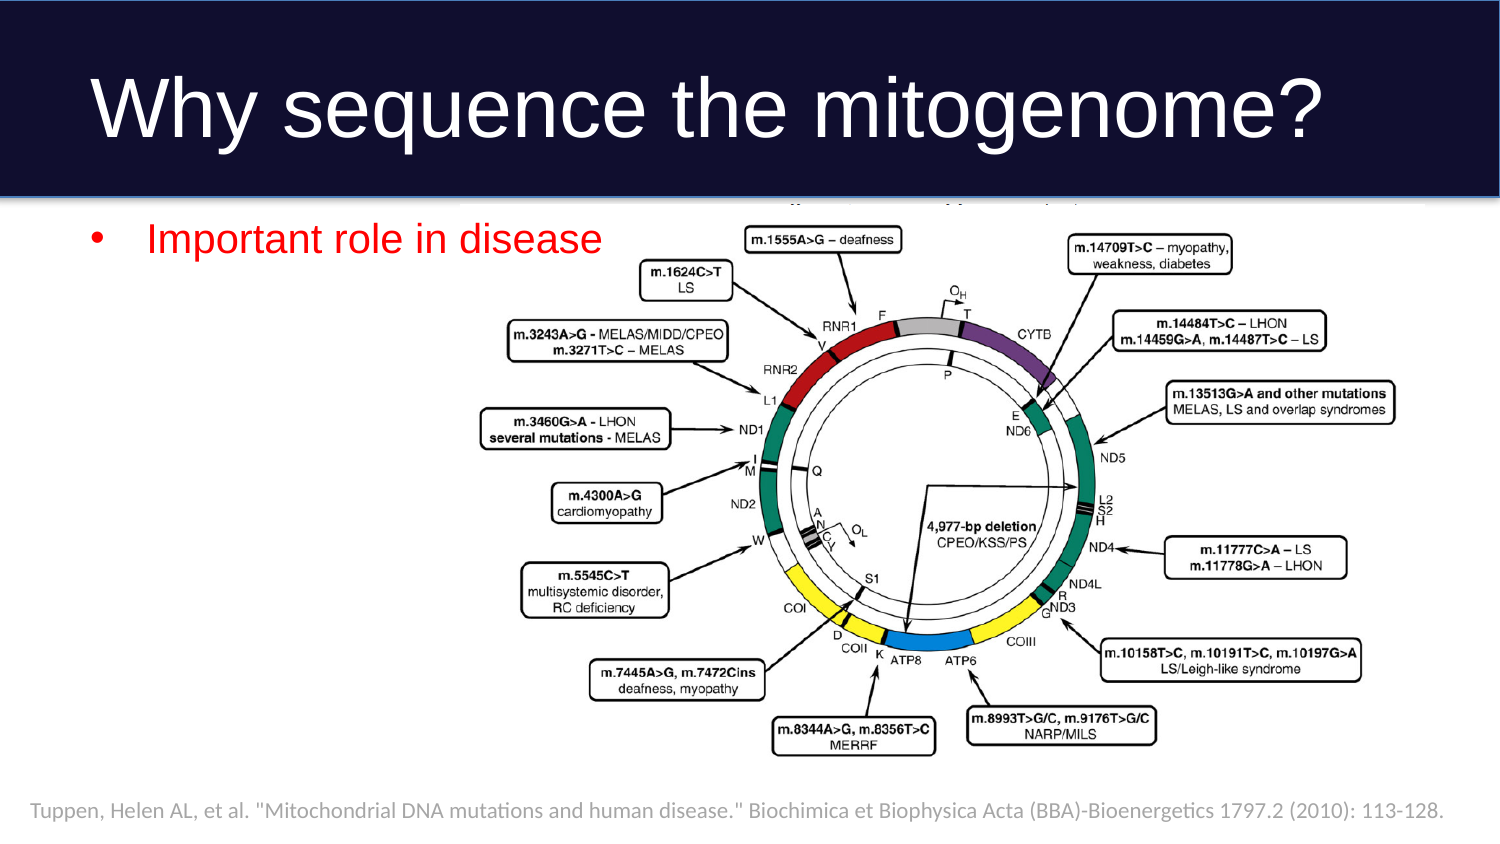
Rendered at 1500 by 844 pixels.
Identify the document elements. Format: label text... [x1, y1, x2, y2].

list Important role in disease [75, 204, 458, 761]
text_box Tuppen, Helen AL, et al. "Mitochondrial DNA mutations and human disease." Biochimica et Biophysica Acta (BBA)-Bioenergetics 1797.2 (2010): 113-128. [15, 788, 1463, 831]
picture [460, 203, 1426, 762]
title Why sequence the mitogenome? [75, 33, 1425, 175]
